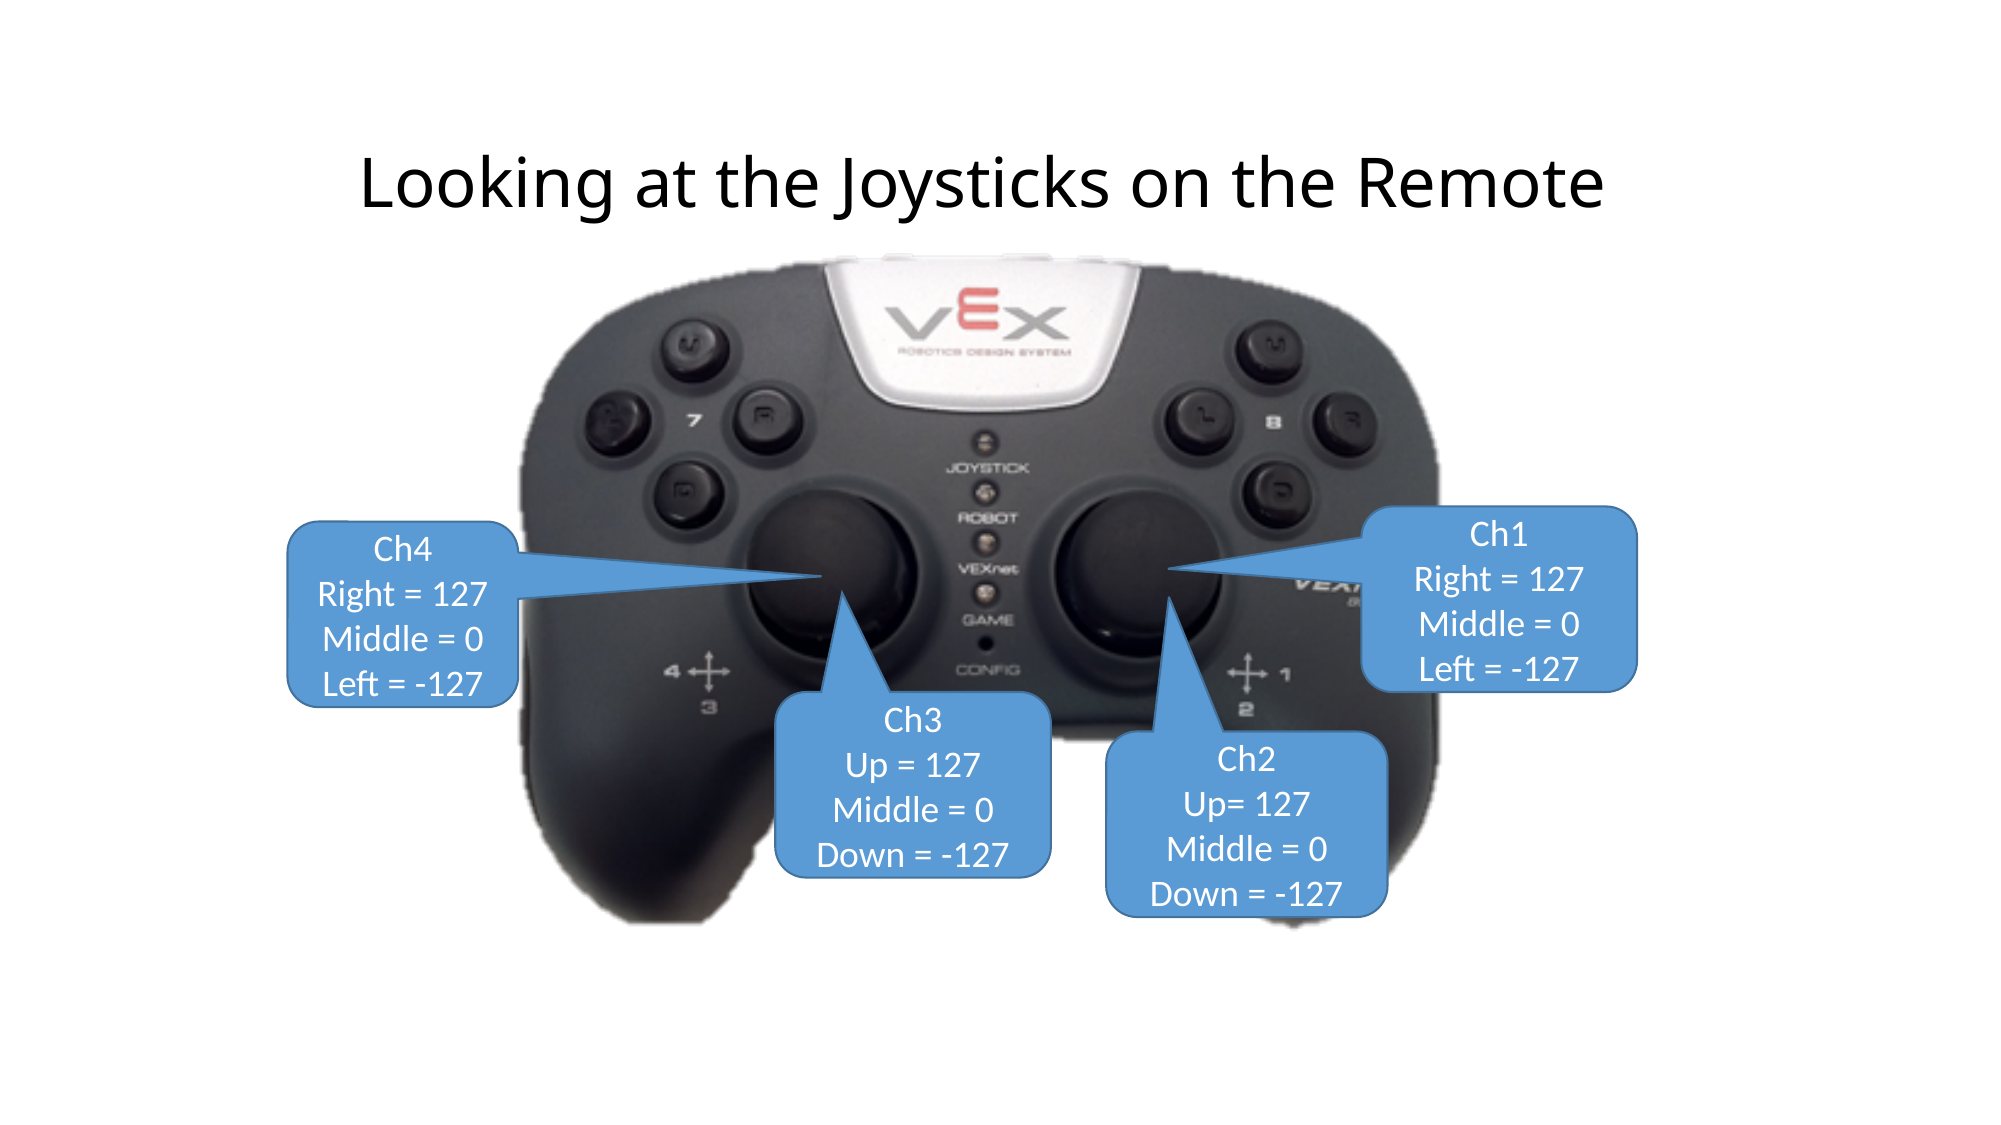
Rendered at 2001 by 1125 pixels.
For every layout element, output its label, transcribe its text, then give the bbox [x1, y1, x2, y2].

picture [472, 213, 1508, 941]
text_box Ch1 Right = 127 Middle = 0 Left = -127 [1508, 505, 1639, 694]
title Looking at the Joysticks on the Remote [343, 103, 1637, 268]
text_box Ch4 Right = 127 Middle = 0 Left = -127 [286, 520, 472, 709]
